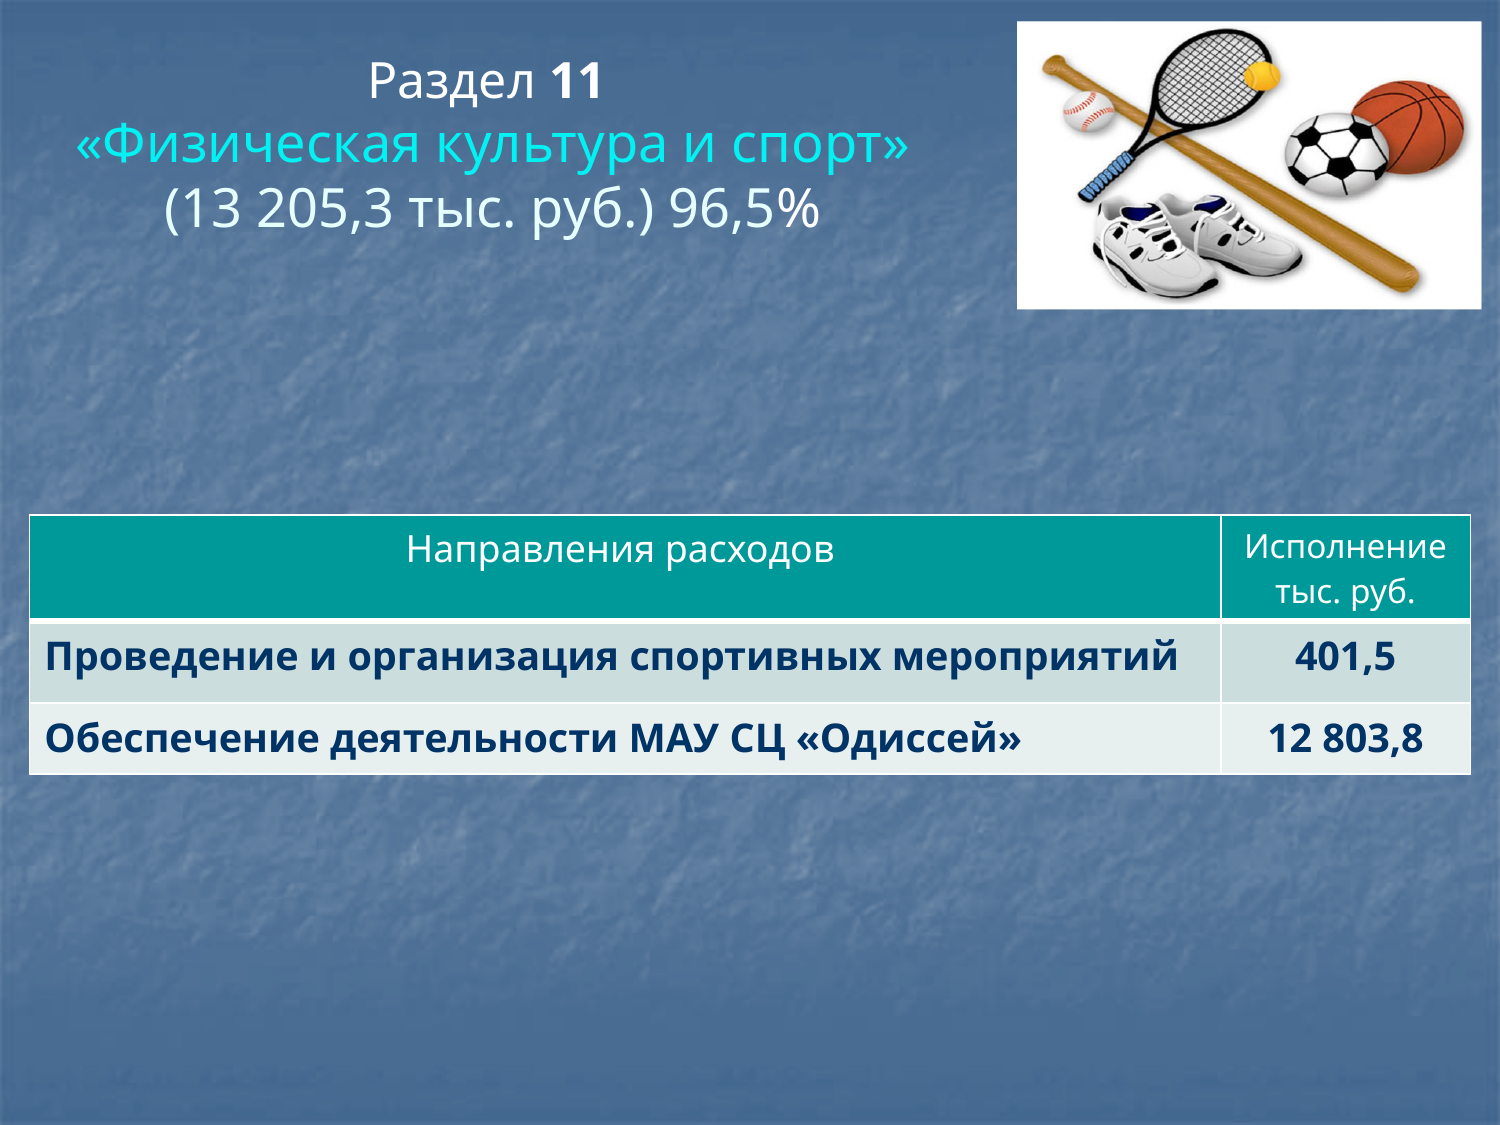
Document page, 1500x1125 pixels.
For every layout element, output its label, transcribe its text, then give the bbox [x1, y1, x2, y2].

table_header Направления расходов [30, 516, 1220, 618]
table_cell Обеспечение деятельности МАУ СЦ «Одиссей» [30, 704, 1220, 773]
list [1018, 22, 1481, 309]
table_cell Проведение и организация спортивных мероприятий [30, 624, 1220, 702]
table_cell 12 803,8 [1222, 704, 1470, 773]
table_cell 401,5 [1222, 624, 1470, 702]
table_header Исполнение тыс. руб. [1222, 516, 1470, 618]
title Раздел 11 «Физическая культура и спорт» (13 205,3 тыс. руб.) 96,5% [0, 0, 987, 288]
